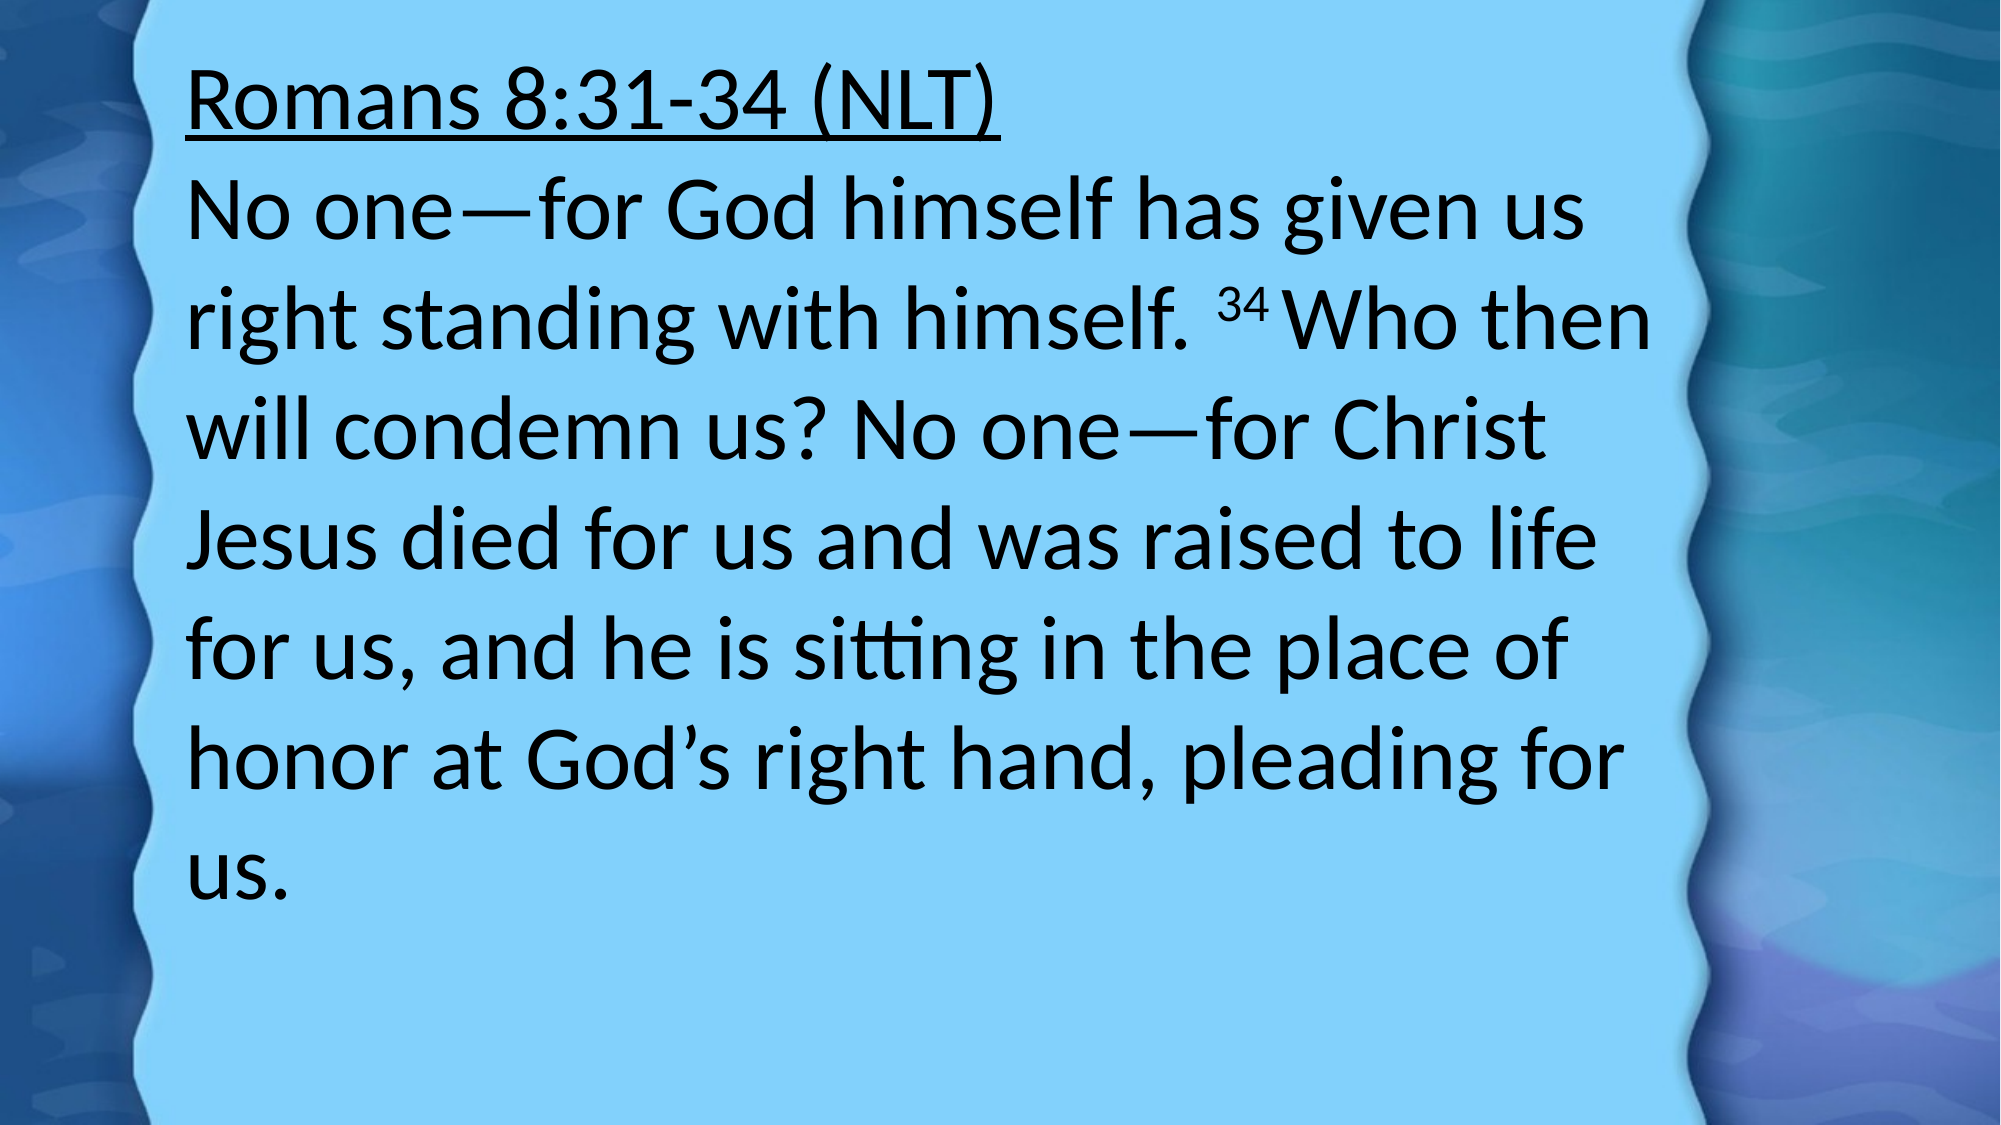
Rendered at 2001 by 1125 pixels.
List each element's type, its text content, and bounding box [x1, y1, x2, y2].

picture [0, 0, 2001, 1125]
text_box Romans 8:31-34 (NLT) No one—for God himself has given us right standing with himself. 34 Who then will condemn us? No one—for Christ Jesus died for us and was raised to life for us, and he is sitting in the place of honor at God’s right hand, pleading for us. [170, 30, 1730, 1035]
